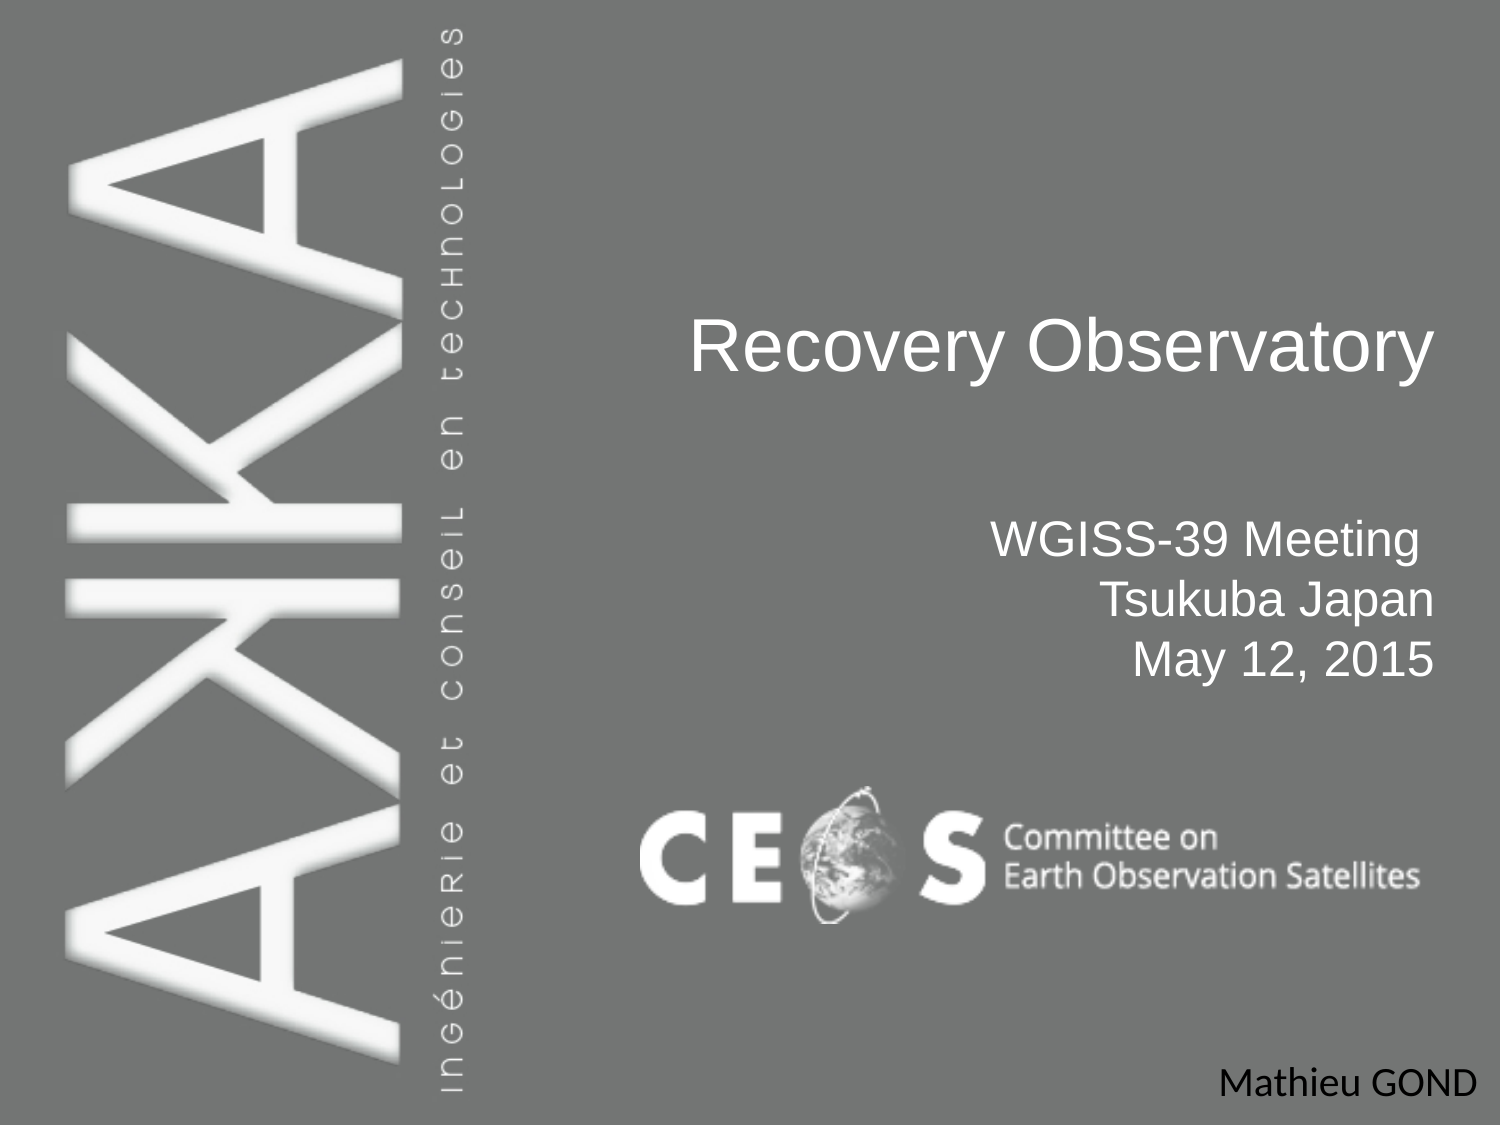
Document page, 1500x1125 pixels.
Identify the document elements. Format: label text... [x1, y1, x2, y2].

title Recovery Observatory WGISS-39 Meeting Tsukuba Japan May 12, 2015 [549, 326, 1450, 717]
subtitle Mathieu GOND [868, 1046, 1494, 1125]
picture [0, 0, 1500, 1125]
